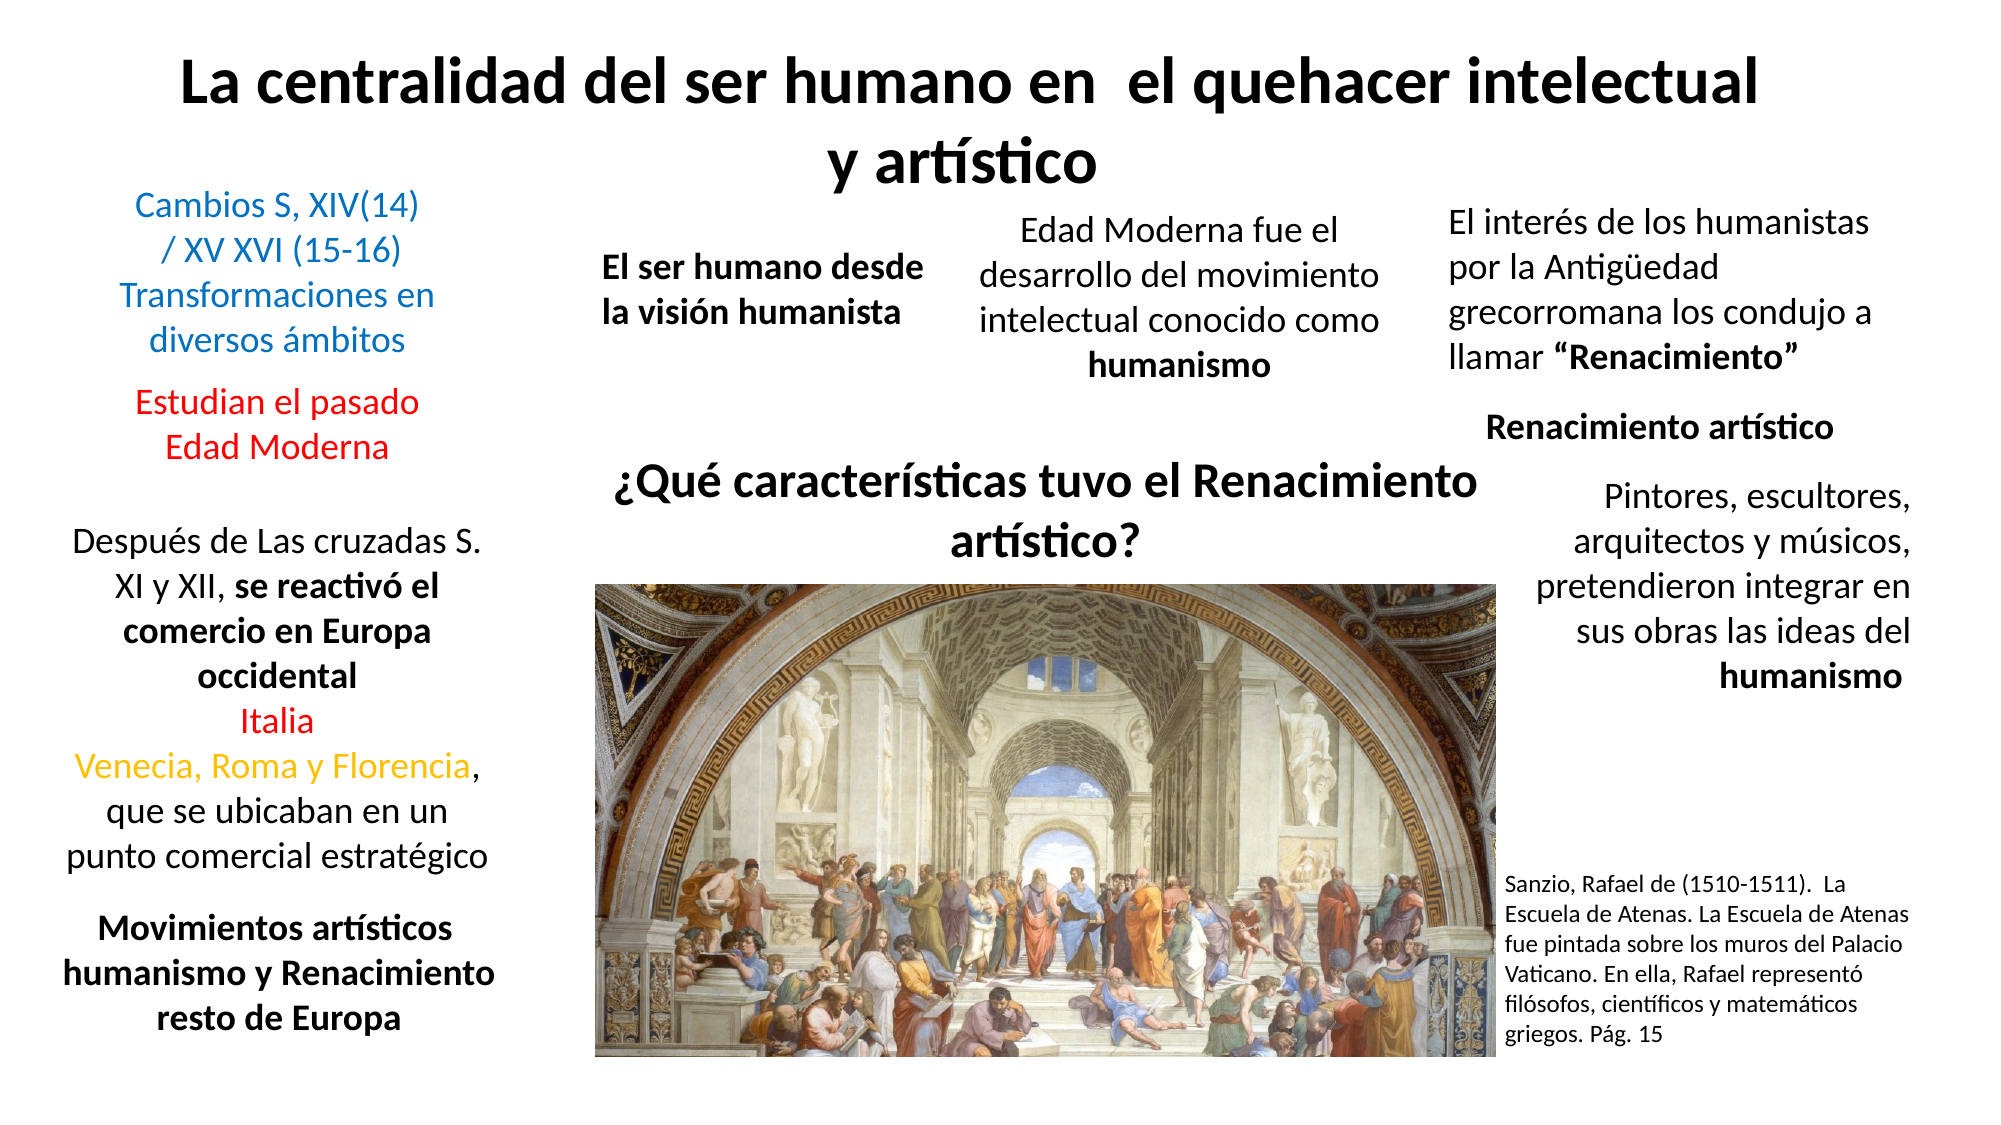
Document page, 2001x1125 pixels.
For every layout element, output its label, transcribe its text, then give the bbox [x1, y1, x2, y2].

text_box Después de Las cruzadas S. XI y XII, se reactivó el comercio en Europa occidental Italia Venecia, Roma y Florencia, que se ubicaban en un punto comercial estratégico [50, 509, 505, 895]
text_box Estudian el pasado Edad Moderna [93, 369, 462, 474]
text_box El ser humano desde la visión humanista [587, 234, 925, 340]
text_box Pintores, escultores, arquitectos y músicos, pretendieron integrar en sus obras las ideas del humanismo [1496, 463, 1927, 703]
text_box Cambios S, XIV(14) / XV XVI (15-16) Transformaciones en diversos ámbitos [62, 172, 493, 368]
text_box La centralidad del ser humano en el quehacer intelectual y artístico [150, 29, 1792, 205]
text_box Sanzio, Rafael de (1510-1511). La Escuela de Atenas. La Escuela de Atenas fue pintada sobre los muros del Palacio Vaticano. En ella, Rafael representó filósofos, científicos y matemáticos griegos. Pág. 15 [1496, 860, 1927, 1055]
text_box ¿Qué características tuvo el Renacimiento artístico? [595, 439, 1496, 584]
text_box Renacimiento artístico [1471, 394, 1872, 455]
picture [595, 584, 1496, 1058]
text_box Movimientos artísticos humanismo y Renacimiento resto de Europa [47, 895, 511, 1091]
text_box Edad Moderna fue el desarrollo del movimiento intelectual conocido como humanismo [925, 197, 1434, 393]
text_box El interés de los humanistas por la Antigüedad grecorromana los condujo a llamar “Renacimiento” [1433, 189, 1910, 385]
